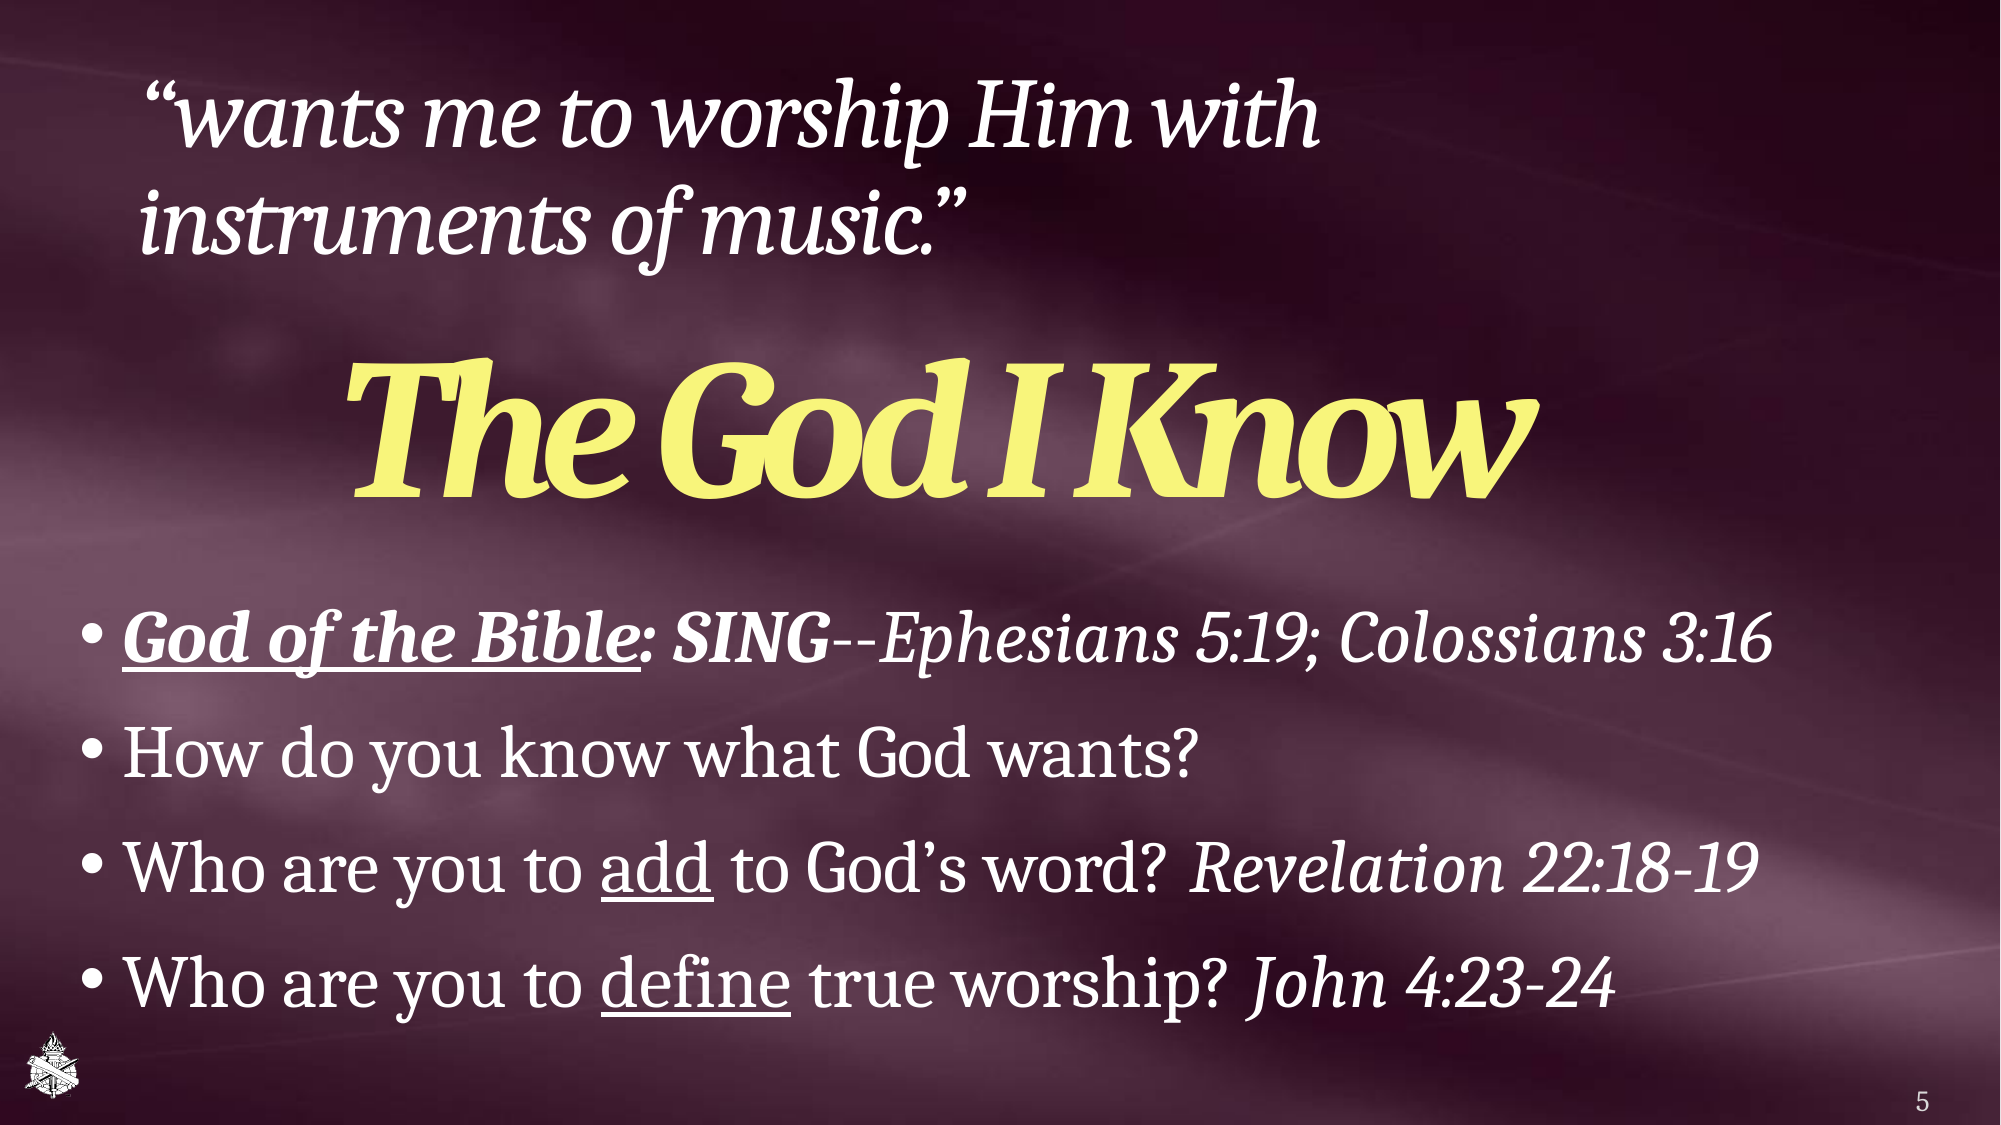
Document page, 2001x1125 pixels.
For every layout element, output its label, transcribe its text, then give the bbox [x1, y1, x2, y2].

title “wants me to worship Him with instruments of music.” [137, 37, 1630, 300]
list The God I Know [337, 324, 1630, 563]
subtitle God of the Bible: SING--Ephesians 5:19; Colossians 3:16 How do you know what God wants? Who are you to add to God’s word? Revelation 22:18-19 Who are you to define true worship? John 4:23-24 [79, 587, 1925, 1088]
picture [0, 0, 2001, 1125]
text_box 5 [1887, 1074, 1958, 1125]
